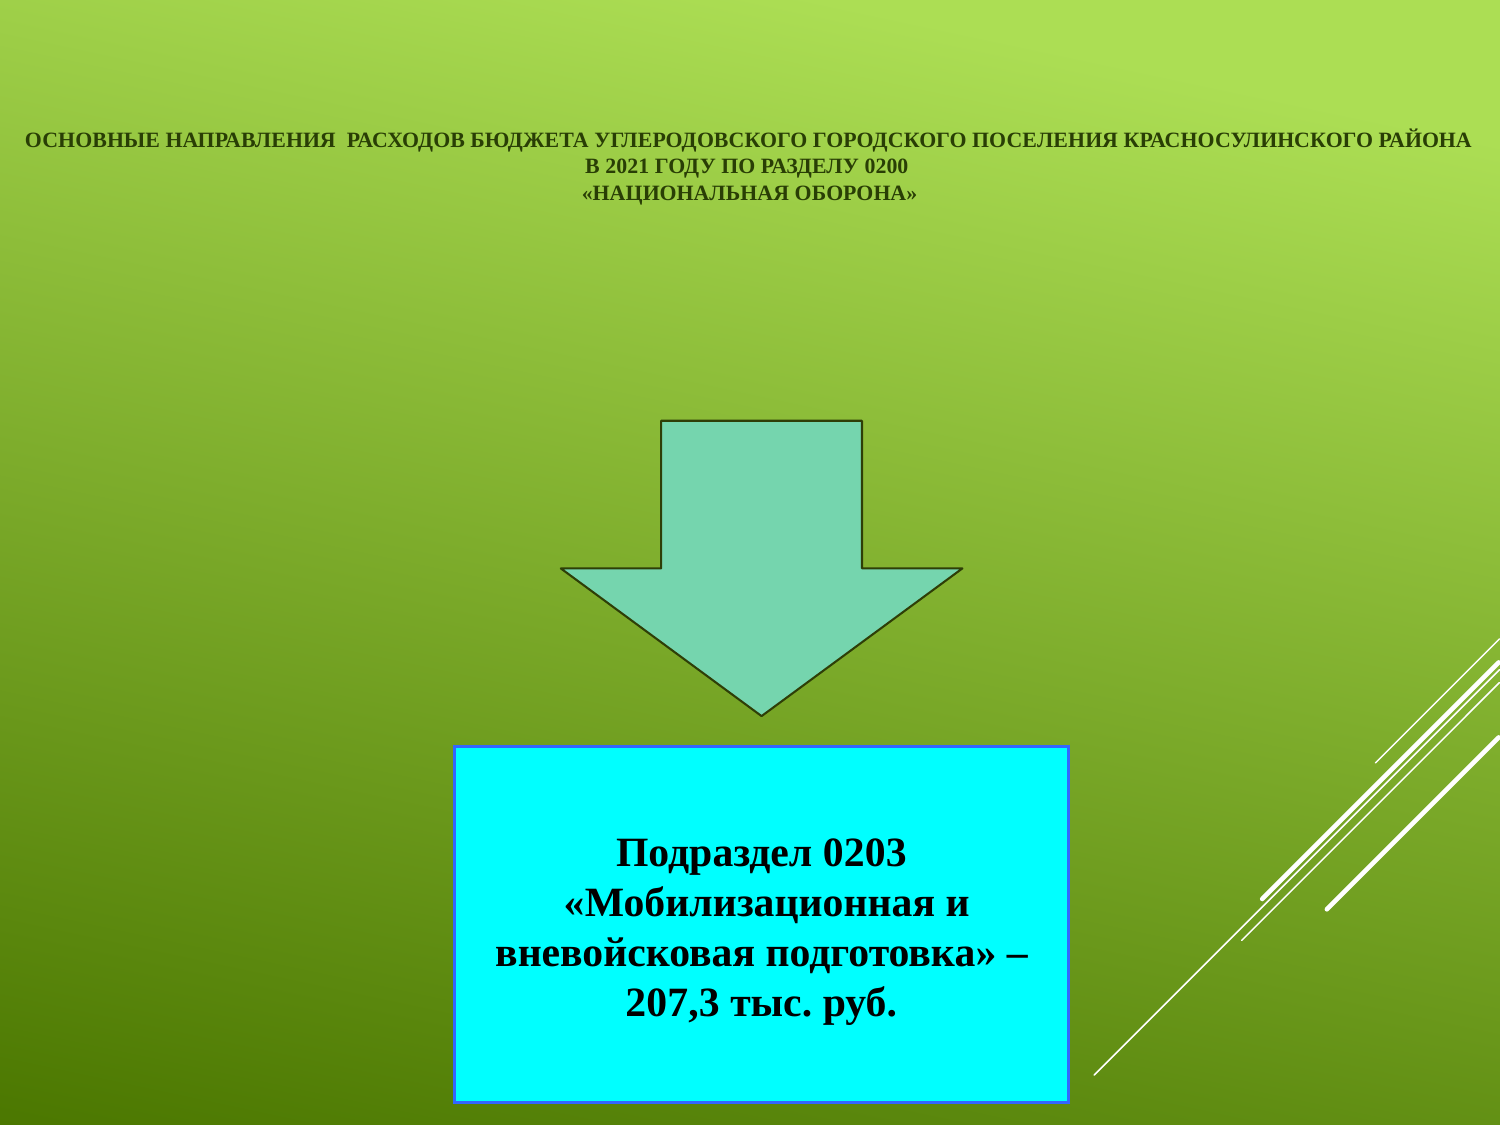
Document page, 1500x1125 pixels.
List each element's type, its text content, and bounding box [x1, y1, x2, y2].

text_box [559, 419, 964, 717]
text_box Подраздел 0203 «Мобилизационная и вневойсковая подготовка» – 207,3 тыс. руб. [454, 746, 1069, 1103]
title Основные направления расходов бюджета УГЛЕРОДОВСКОГО ГОРОДСКОГО ПОСЕЛЕНИЯ КРАСНОСУЛИНСКОГО РАЙОНА в 2021 году по разделу 0200 «НАЦИОНАЛЬНАЯ ОБОРОНА» [0, 1, 1500, 212]
